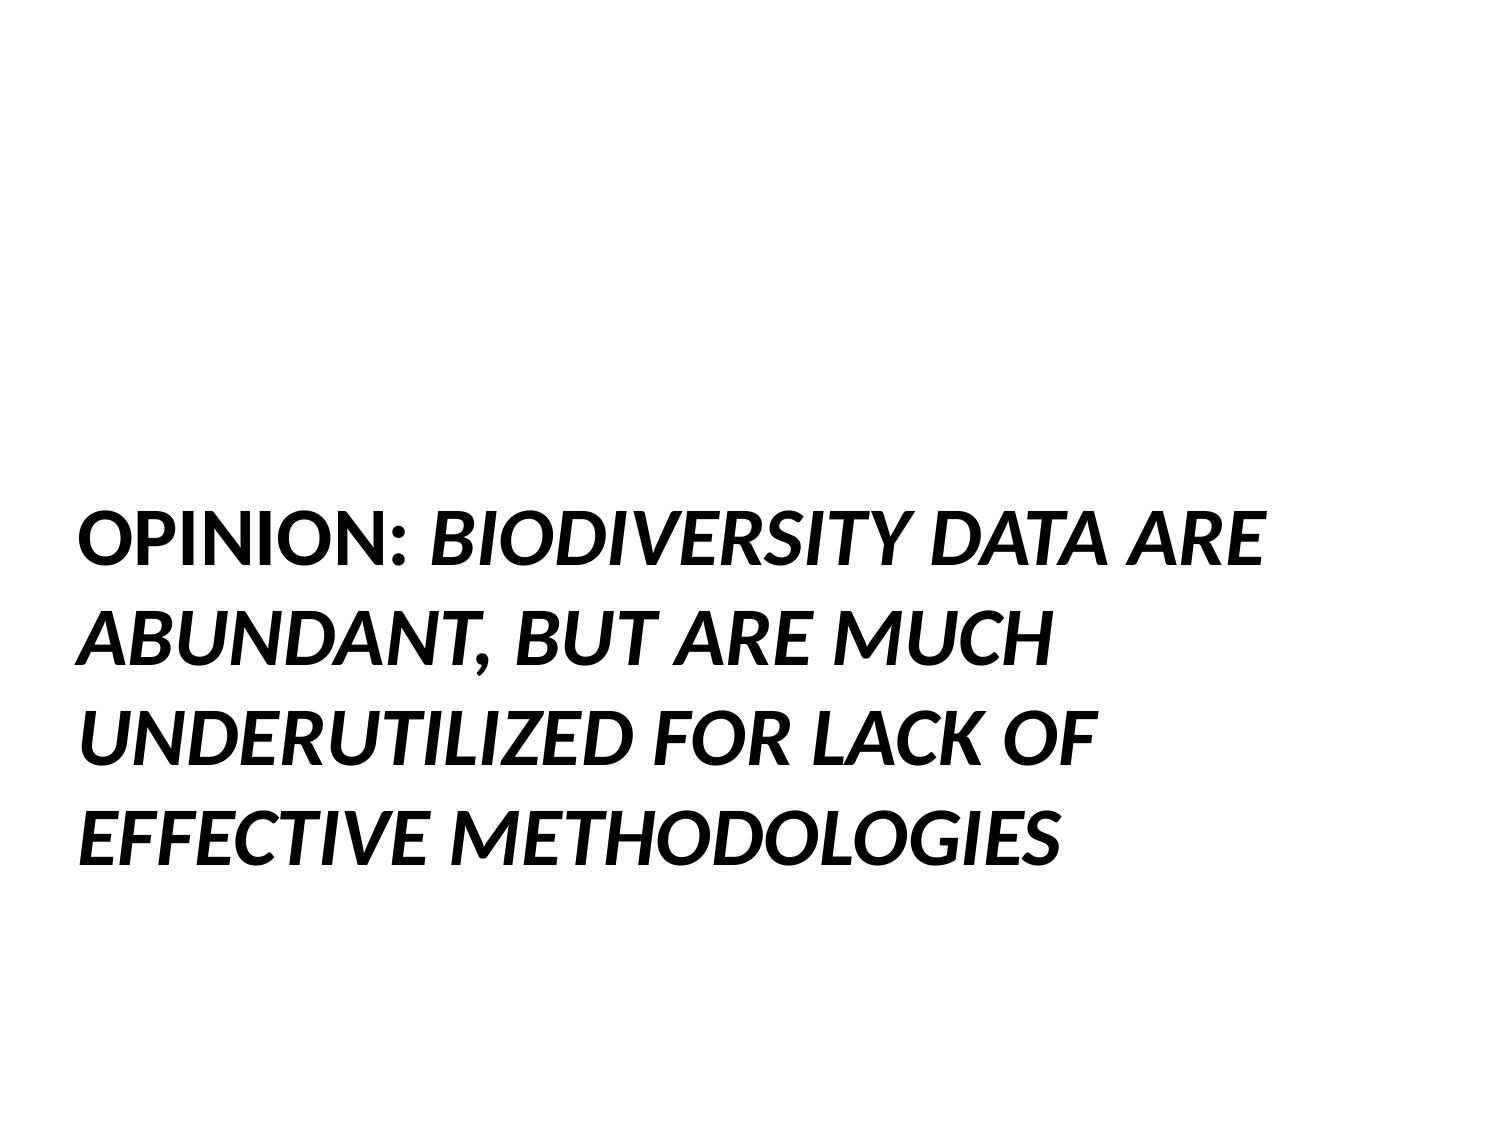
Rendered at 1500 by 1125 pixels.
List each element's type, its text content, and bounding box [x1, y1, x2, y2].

title Opinion: Biodiversity Data are abundant, but are much underutilized for lack of effective methodologies [62, 474, 1438, 975]
